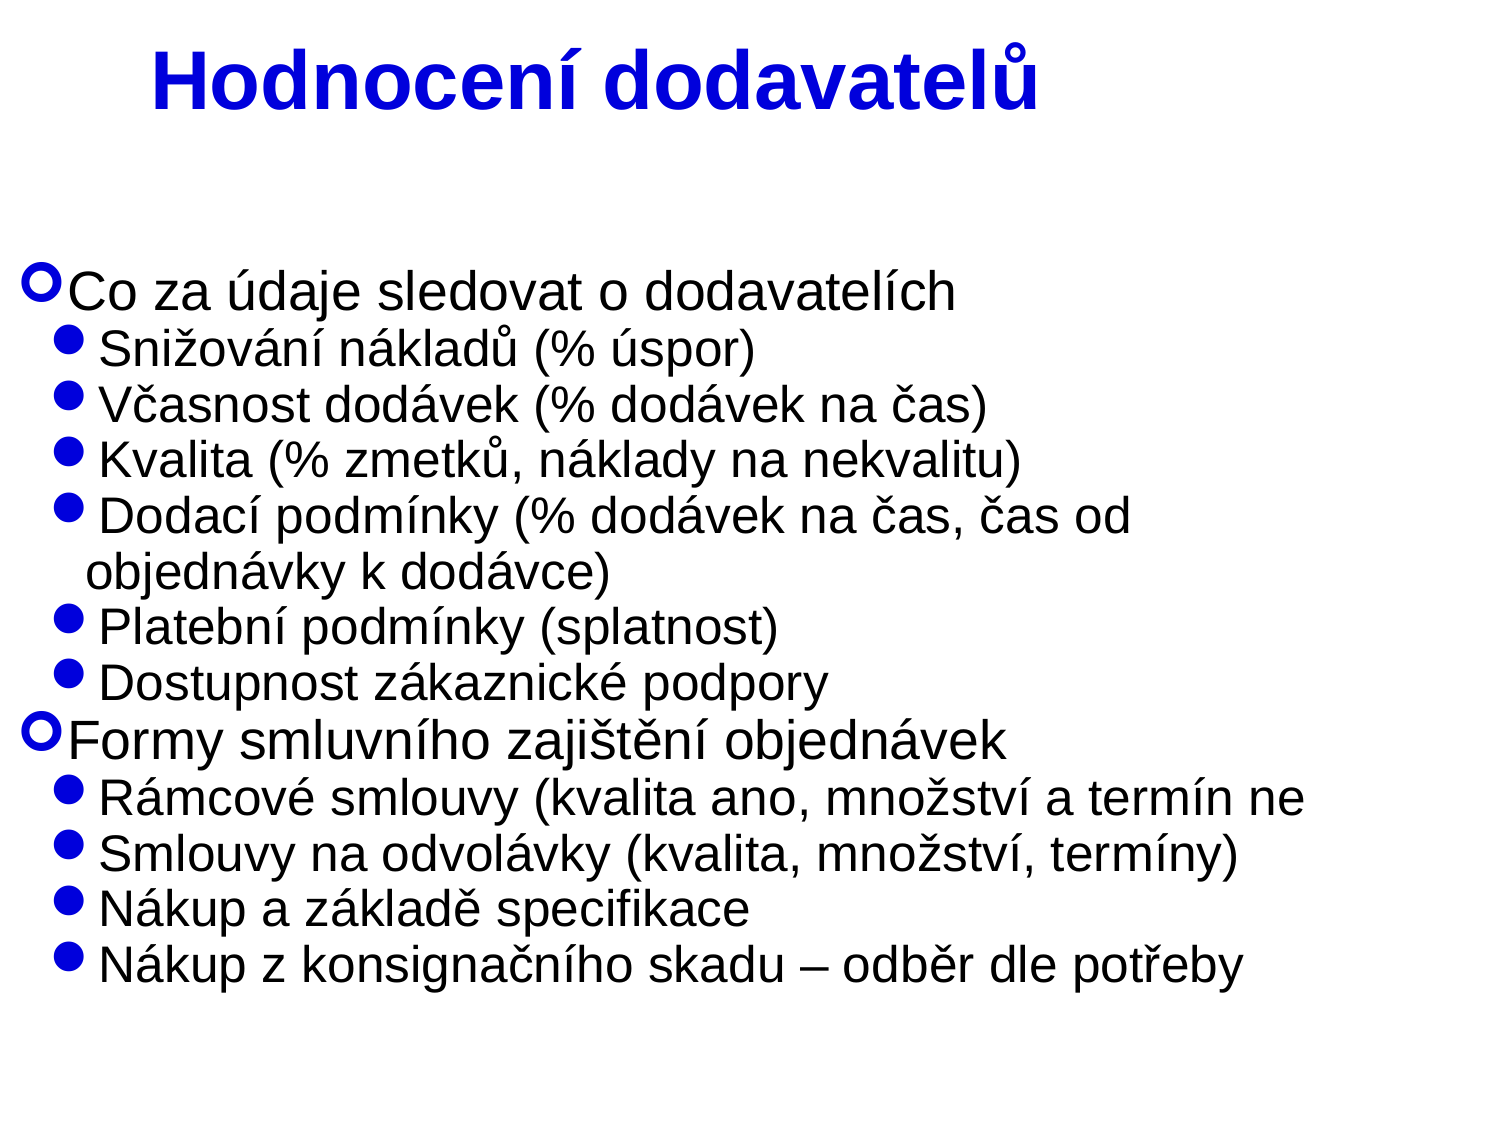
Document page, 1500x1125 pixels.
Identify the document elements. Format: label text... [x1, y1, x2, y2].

list Co za údaje sledovat o dodavatelích Snižování nákladů (% úspor) Včasnost dodávek (% dodávek na čas) Kvalita (% zmetků, náklady na nekvalitu) Dodací podmínky (% dodávek na čas, čas od objednávky k dodávce) Platební podmínky (splatnost) Dostupnost zákaznické podpory Formy smluvního zajištění objednávek Rámcové smlouvy (kvalita ano, množství a termín ne Smlouvy na odvolávky (kvalita, množství, termíny) Nákup a základě specifikace Nákup z konsignačního skadu – odběr dle potřeby [0, 262, 1350, 1005]
title Hodnocení dodavatelů [150, 42, 1500, 206]
